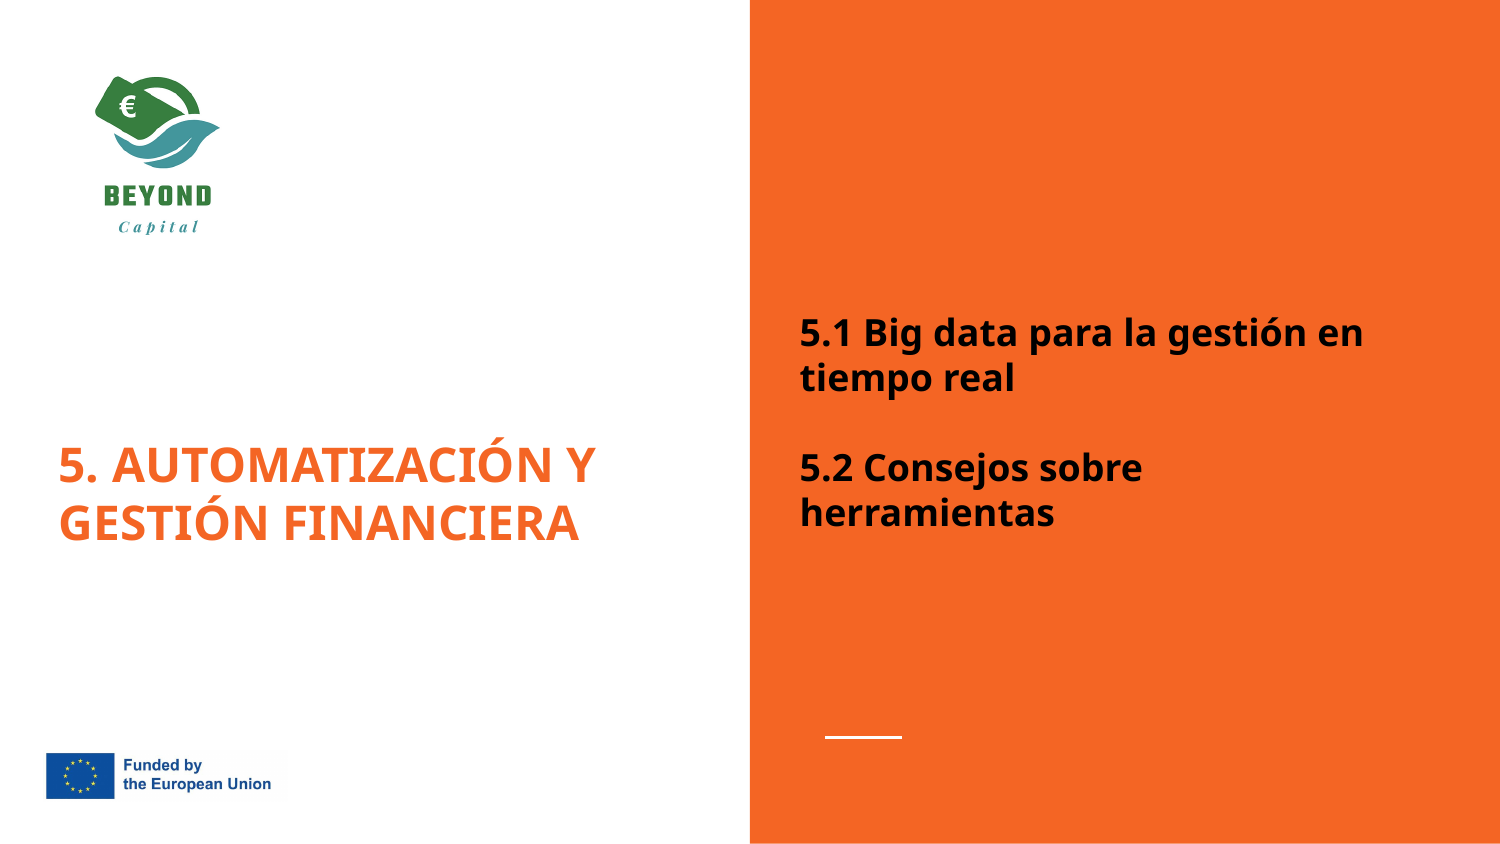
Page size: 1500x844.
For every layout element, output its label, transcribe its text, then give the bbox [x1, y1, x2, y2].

picture [43, 750, 288, 802]
picture [43, 39, 273, 257]
list 5.1 Big data para la gestión en tiempo real 5.2 Consejos sobre herramientas [784, 191, 1414, 653]
title 5. AUTOMATIZACIÓN Y GESTIÓN FINANCIERA [43, 314, 708, 670]
